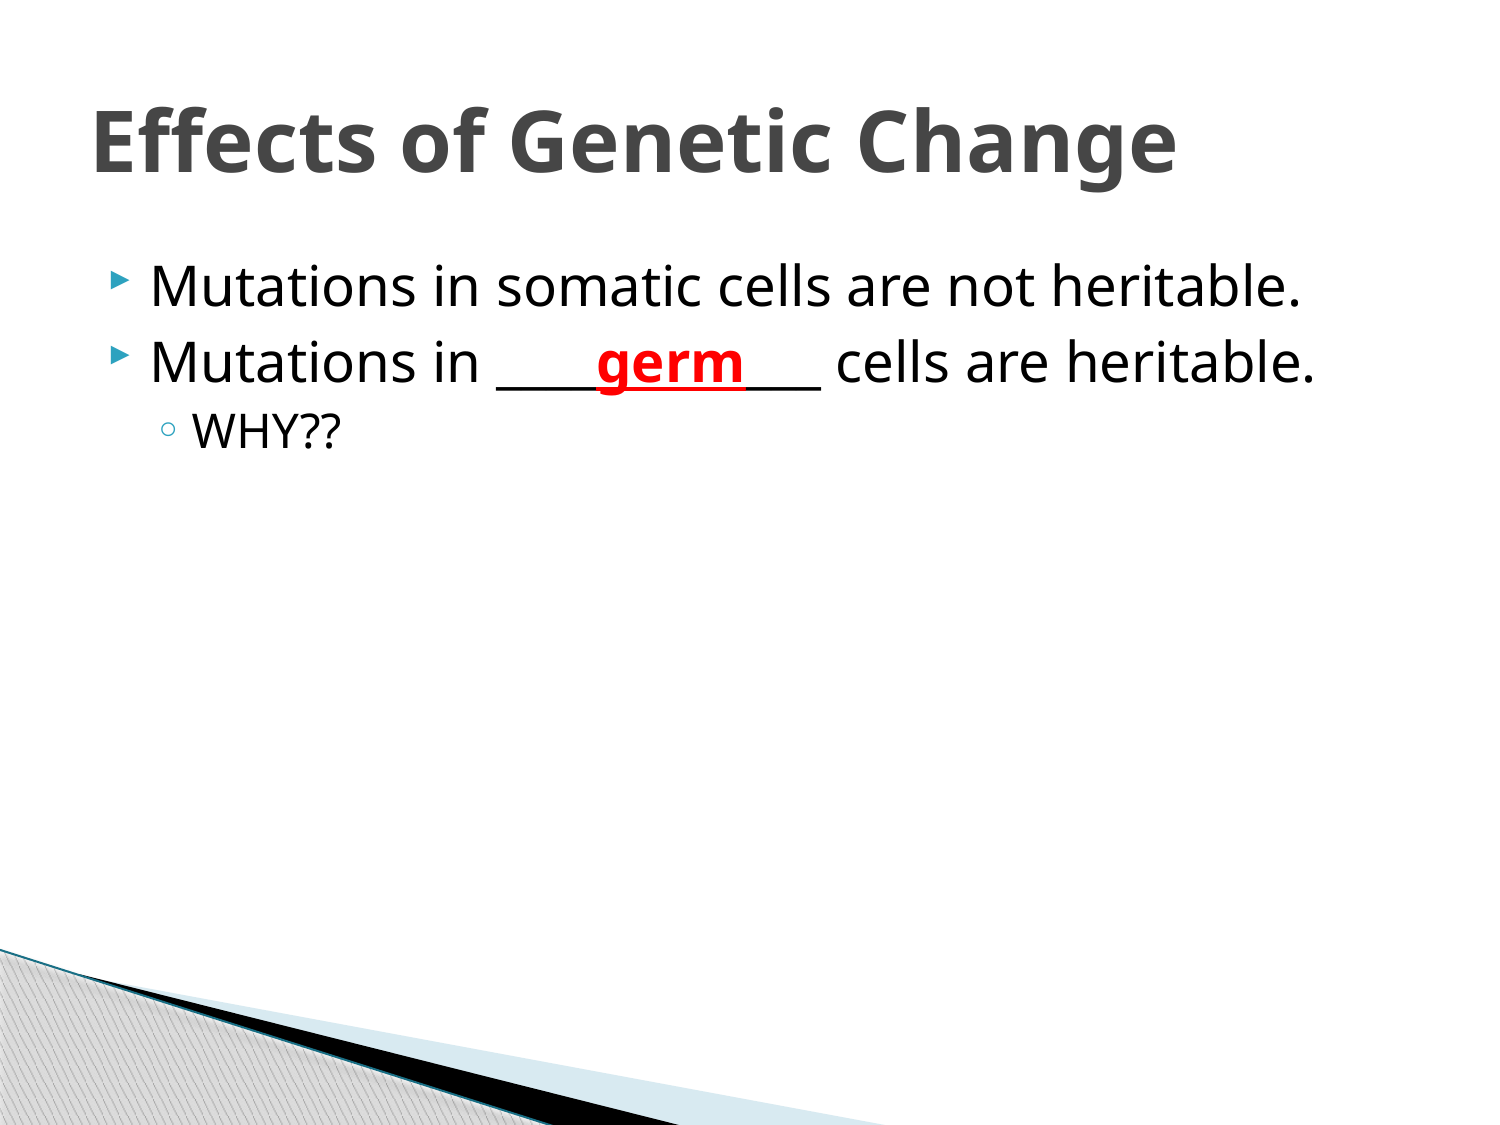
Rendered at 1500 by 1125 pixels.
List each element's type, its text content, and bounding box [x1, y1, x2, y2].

title Effects of Genetic Change [75, 45, 1425, 233]
list Mutations in somatic cells are not heritable. Mutations in ____germ___ cells are heritable. WHY?? [75, 243, 1425, 986]
